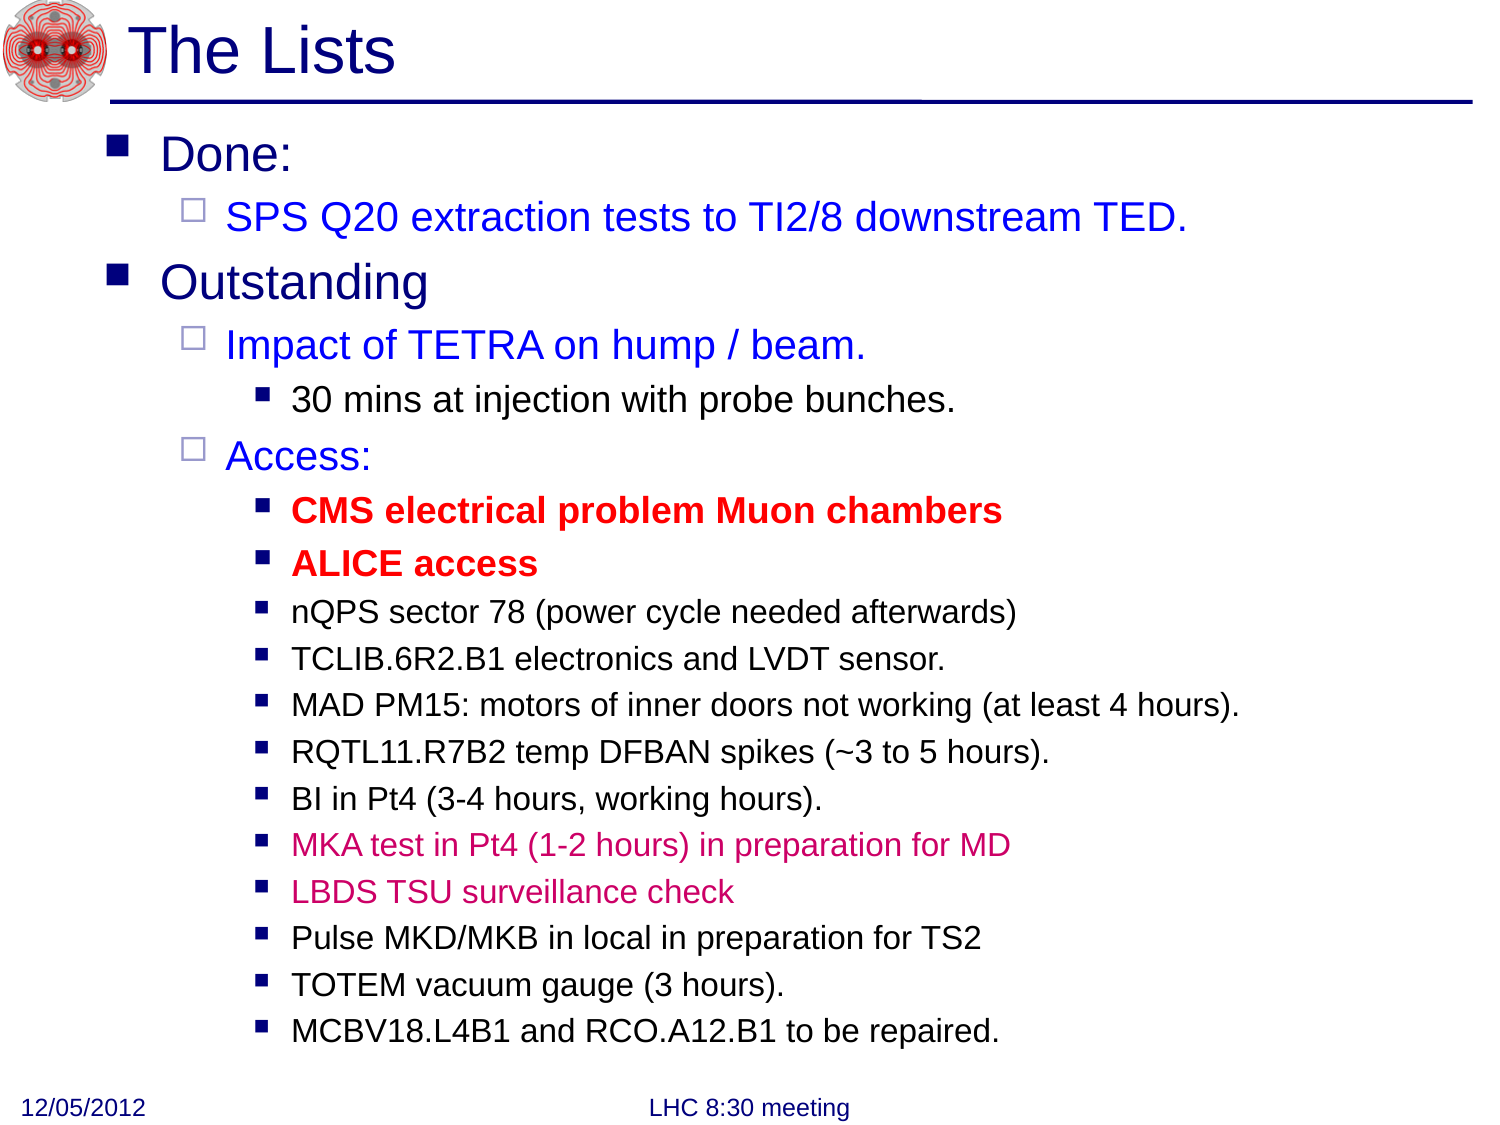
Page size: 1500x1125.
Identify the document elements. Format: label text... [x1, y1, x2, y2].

picture [0, 0, 108, 103]
footer LHC 8:30 meeting [512, 1087, 988, 1125]
list Done: SPS Q20 extraction tests to TI2/8 downstream TED. Outstanding Impact of TETRA on hump / beam. 30 mins at injection with probe bunches. Access: CMS electrical problem Muon chambers ALICE access nQPS sector 78 (power cycle needed afterwards) TCLIB.6R2.B1 electronics and LVDT sensor. MAD PM15: motors of inner doors not working (at least 4 hours). RQTL11.R7B2 temp DFBAN spikes (~3 to 5 hours). BI in Pt4 (3-4 hours, working hours). MKA test in Pt4 (1-2 hours) in preparation for MD LBDS TSU surveillance check Pulse MKD/MKB in local in preparation for TS2 TOTEM vacuum gauge (3 hours). MCBV18.L4B1 and RCO.A12.B1 to be repaired. [88, 113, 1439, 835]
title The Lists [111, 3, 1463, 91]
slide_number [5, 1085, 356, 1125]
